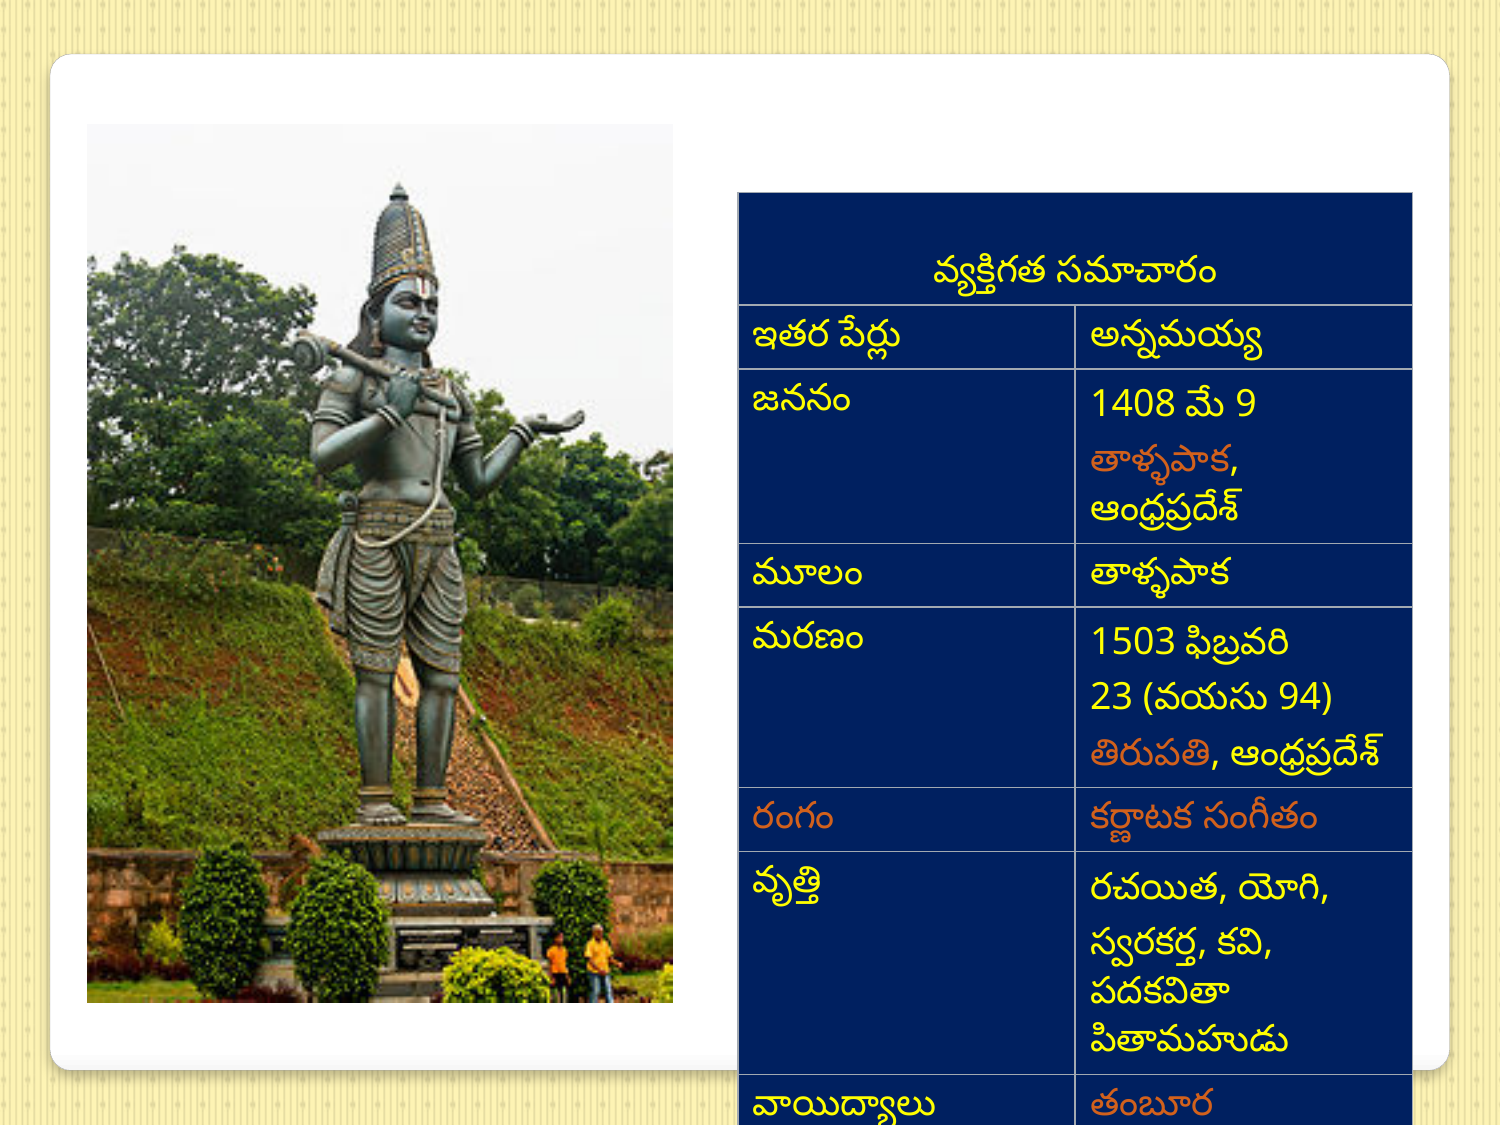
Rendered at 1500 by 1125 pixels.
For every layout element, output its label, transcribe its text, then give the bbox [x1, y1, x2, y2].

picture [87, 124, 673, 1003]
table_cell అన్నమయ్య [1076, 306, 1412, 368]
table_cell వృత్తి [739, 852, 1074, 1074]
table_cell ఇతర పేర్లు [739, 306, 1074, 368]
table_cell 1503 ఫిబ్రవరి 23 (వయసు 94) తిరుపతి, ఆంధ్రప్రదేశ్ [1076, 608, 1412, 787]
table_cell మూలం [739, 544, 1074, 606]
table_cell కర్ణాటక సంగీతం [1076, 788, 1412, 851]
table_cell జననం [739, 370, 1074, 543]
table_cell తాళ్ళపాక [1076, 544, 1412, 606]
table_cell వాయిద్యాలు [739, 1075, 1074, 1125]
table_cell రచయిత, యోగి, స్వరకర్త, కవి, పదకవితా పితామహుడు [1076, 852, 1412, 1074]
table_cell మరణం [739, 608, 1074, 787]
table_header వ్యక్తిగత సమాచారం [739, 193, 1412, 304]
table_cell రంగం [739, 788, 1074, 851]
table_cell తంబూర [1076, 1075, 1412, 1125]
table_cell 1408 మే 9 తాళ్ళపాక, ఆంధ్రప్రదేశ్ [1076, 370, 1412, 543]
